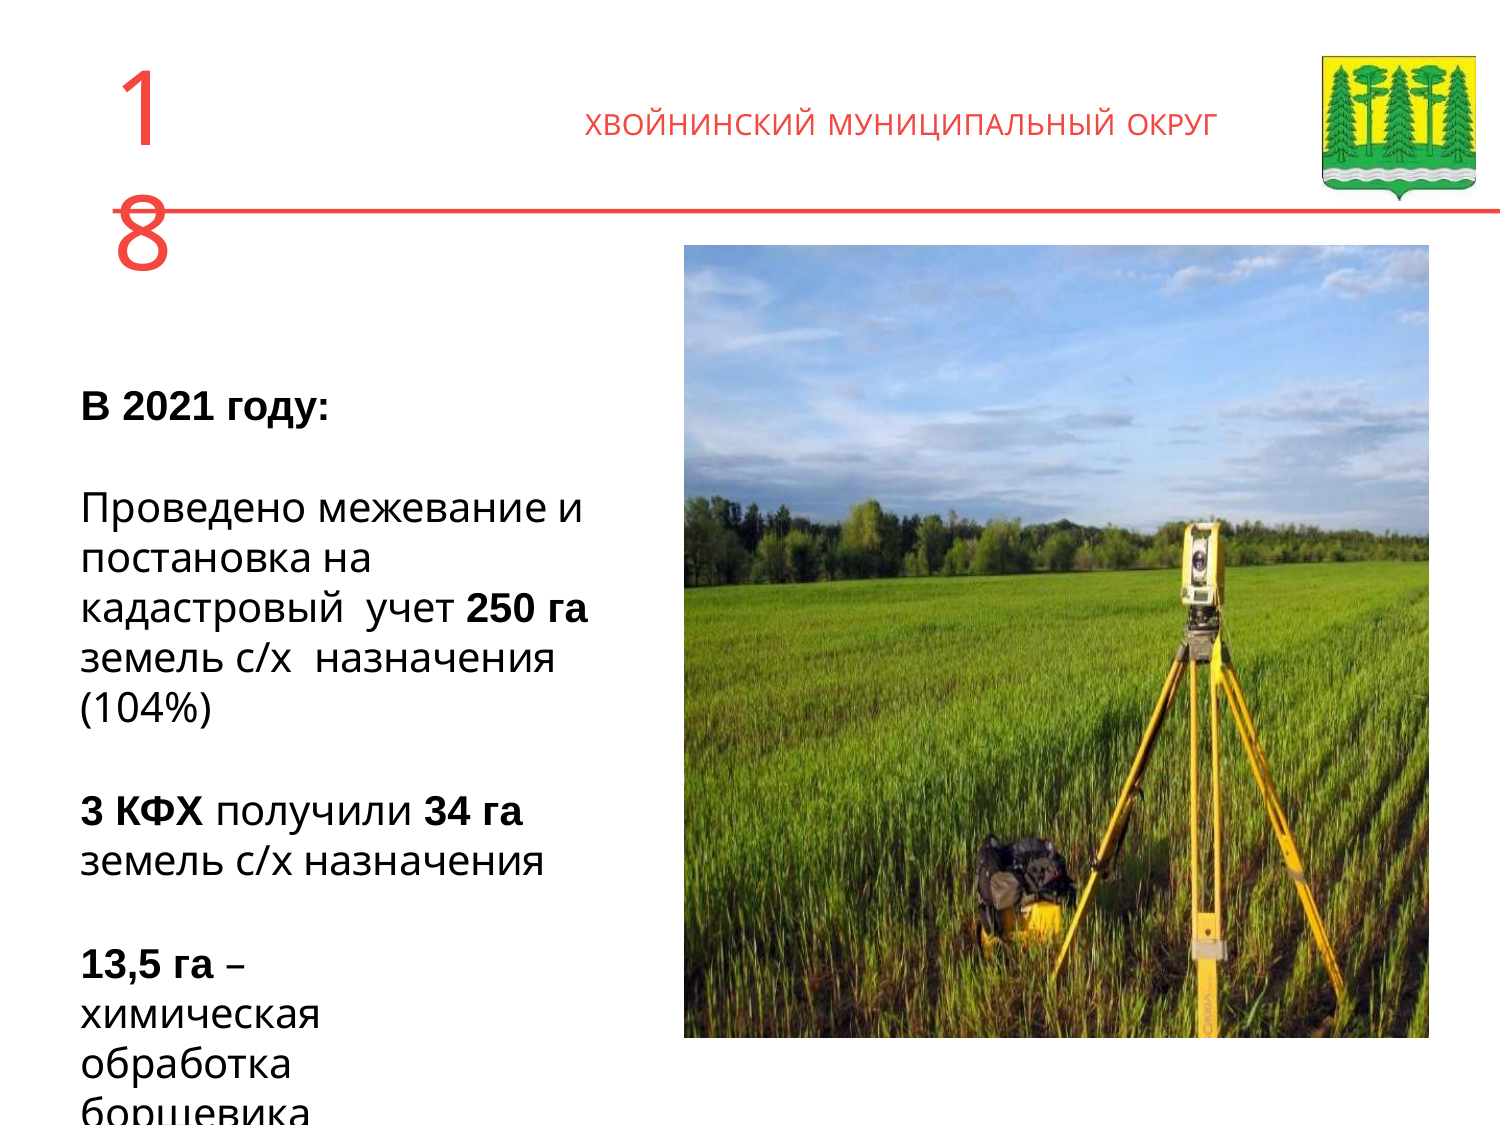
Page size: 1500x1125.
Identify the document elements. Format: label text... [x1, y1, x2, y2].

picture [684, 245, 1429, 1039]
title 18 [111, 38, 233, 291]
picture [1321, 55, 1477, 202]
text_box ХВОЙНИНСКИЙ МУНИЦИПАЛЬНЫЙ ОКРУГ [583, 103, 1222, 141]
text_box В 2021 году: Проведено межевание и постановка на кадастровый учет 250 га земель с/х назначения (104%) 3 КФХ получили 34 га земель с/х назначения 13,5 га – химическая обработка борщевика Сосновского [78, 376, 623, 1125]
